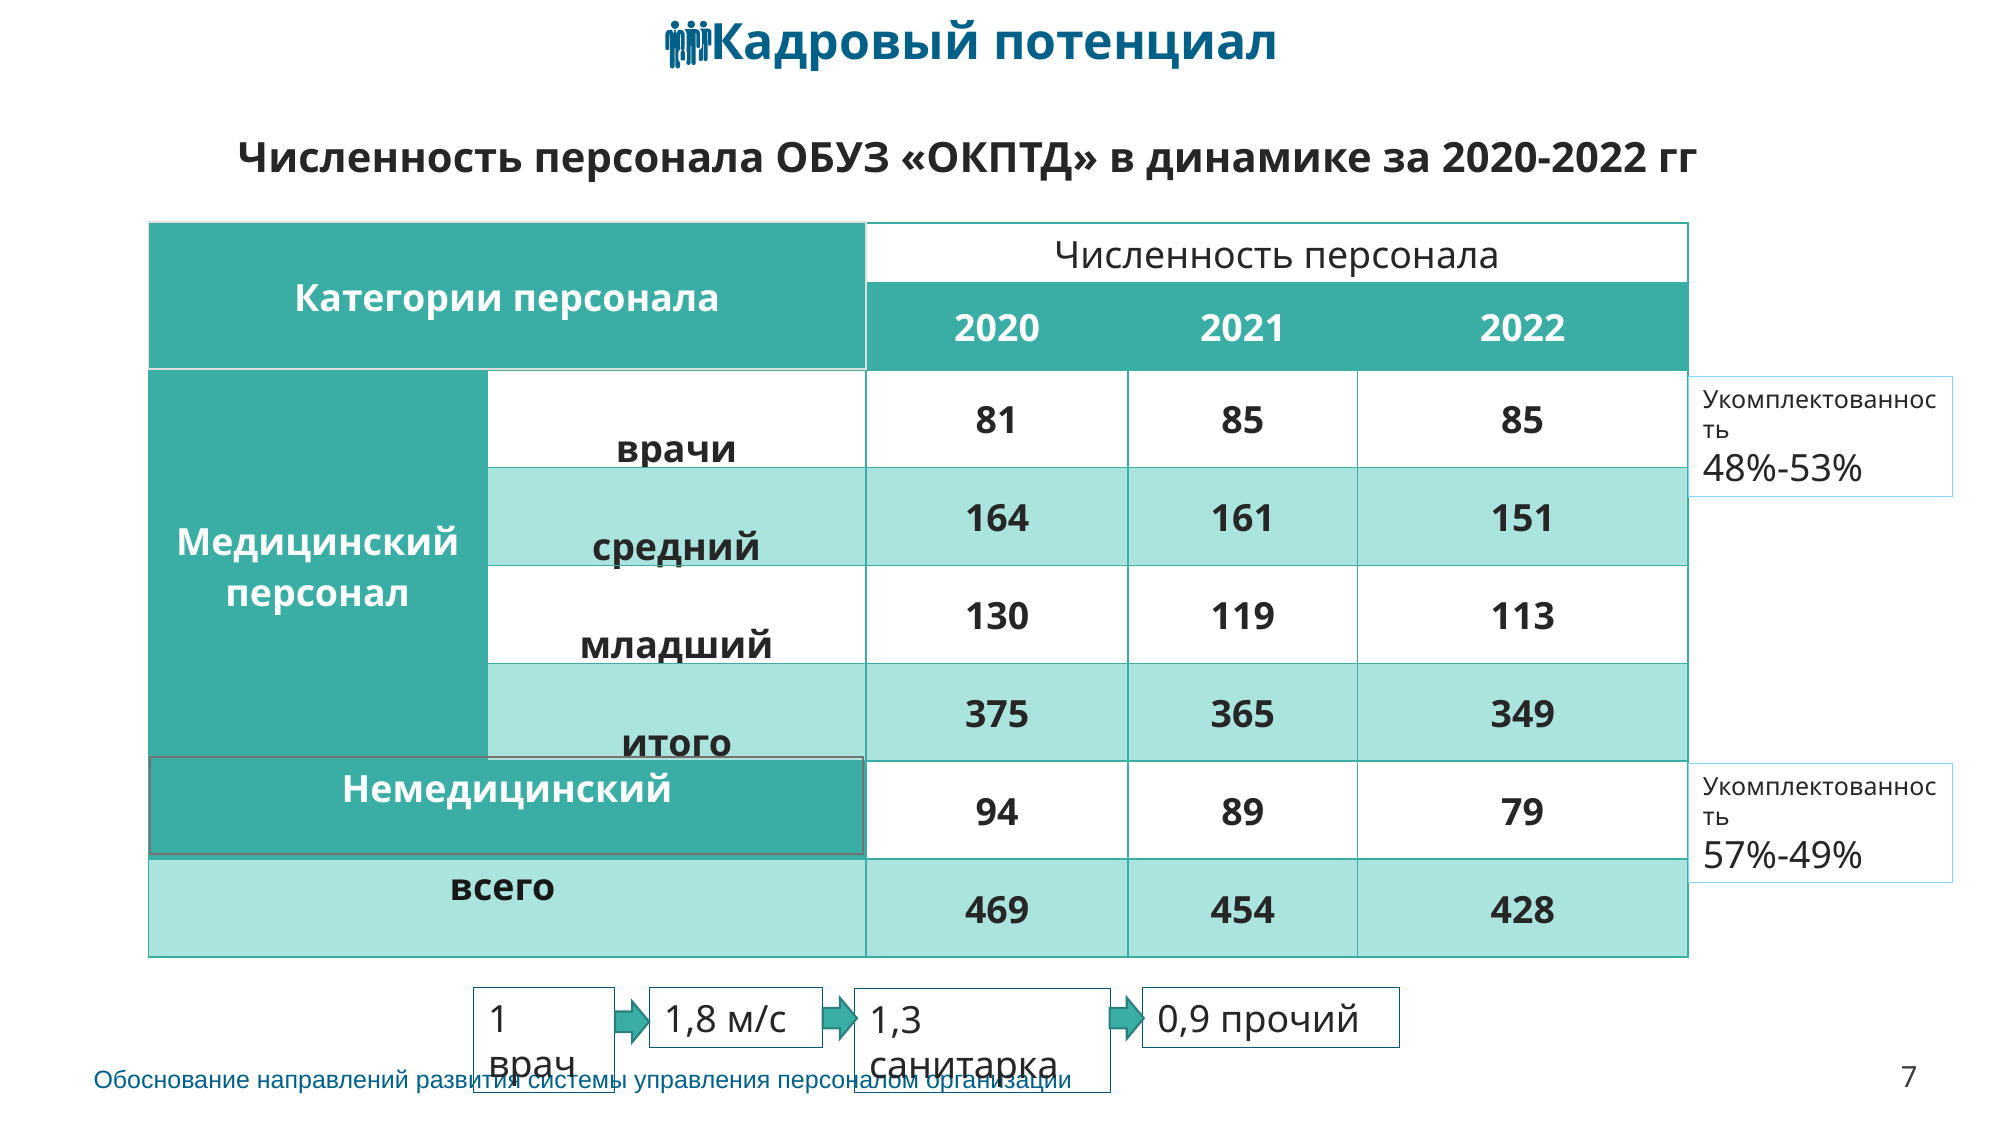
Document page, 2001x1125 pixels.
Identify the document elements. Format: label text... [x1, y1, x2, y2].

text_box 1,3 санитарка [854, 988, 1111, 1093]
table_cell 94 [867, 762, 1127, 858]
table_cell итого [488, 664, 865, 760]
table_cell 85 [1358, 371, 1687, 467]
table_cell 469 [867, 860, 1127, 956]
table_cell 79 [1358, 762, 1687, 858]
text_box 0,9 прочий [1142, 987, 1400, 1048]
table_cell 428 [1358, 860, 1687, 956]
table_cell 164 [867, 468, 1127, 565]
table_cell врачи [488, 371, 865, 467]
text_box 1,8 м/с [649, 987, 823, 1048]
table_cell 2022 [1358, 284, 1687, 369]
table_header Численность персонала [867, 224, 1687, 282]
table_cell 81 [867, 371, 1127, 467]
table_cell 375 [867, 664, 1127, 760]
text_box 1 врач [473, 987, 615, 1093]
table_header [151, 758, 862, 853]
table_cell 119 [1129, 566, 1357, 663]
table_cell младший [488, 566, 865, 663]
table_cell 2021 [1129, 284, 1357, 369]
table_cell Немедицинский [149, 762, 865, 858]
table_cell 130 [867, 566, 1127, 663]
table_cell 2020 [867, 284, 1127, 369]
text_box Укомплектованность 48%-53% [1688, 376, 1953, 497]
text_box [665, 20, 712, 69]
table_cell 454 [1129, 860, 1357, 956]
text_box [613, 998, 651, 1046]
table_cell всего [149, 860, 865, 956]
table_cell 85 [1129, 371, 1357, 467]
table_cell 151 [1358, 468, 1687, 565]
table_header [149, 223, 865, 368]
text_box Укомплектованность 57%-49% [1688, 763, 1953, 883]
text_box [821, 994, 859, 1042]
table_cell 161 [1129, 468, 1357, 565]
table_cell 365 [1129, 664, 1357, 760]
text_box Численность персонала ОБУЗ «ОКПТД» в динамике за 2020-2022 гг [86, 123, 1850, 189]
table_cell Медицинский персонал [149, 371, 486, 756]
text_box [1108, 994, 1146, 1042]
text_box Кадровый потенциал [0, 2, 1995, 78]
table_cell 349 [1358, 664, 1687, 760]
table_cell 89 [1129, 762, 1357, 858]
table_cell средний [488, 468, 865, 565]
table_cell 113 [1358, 566, 1687, 663]
